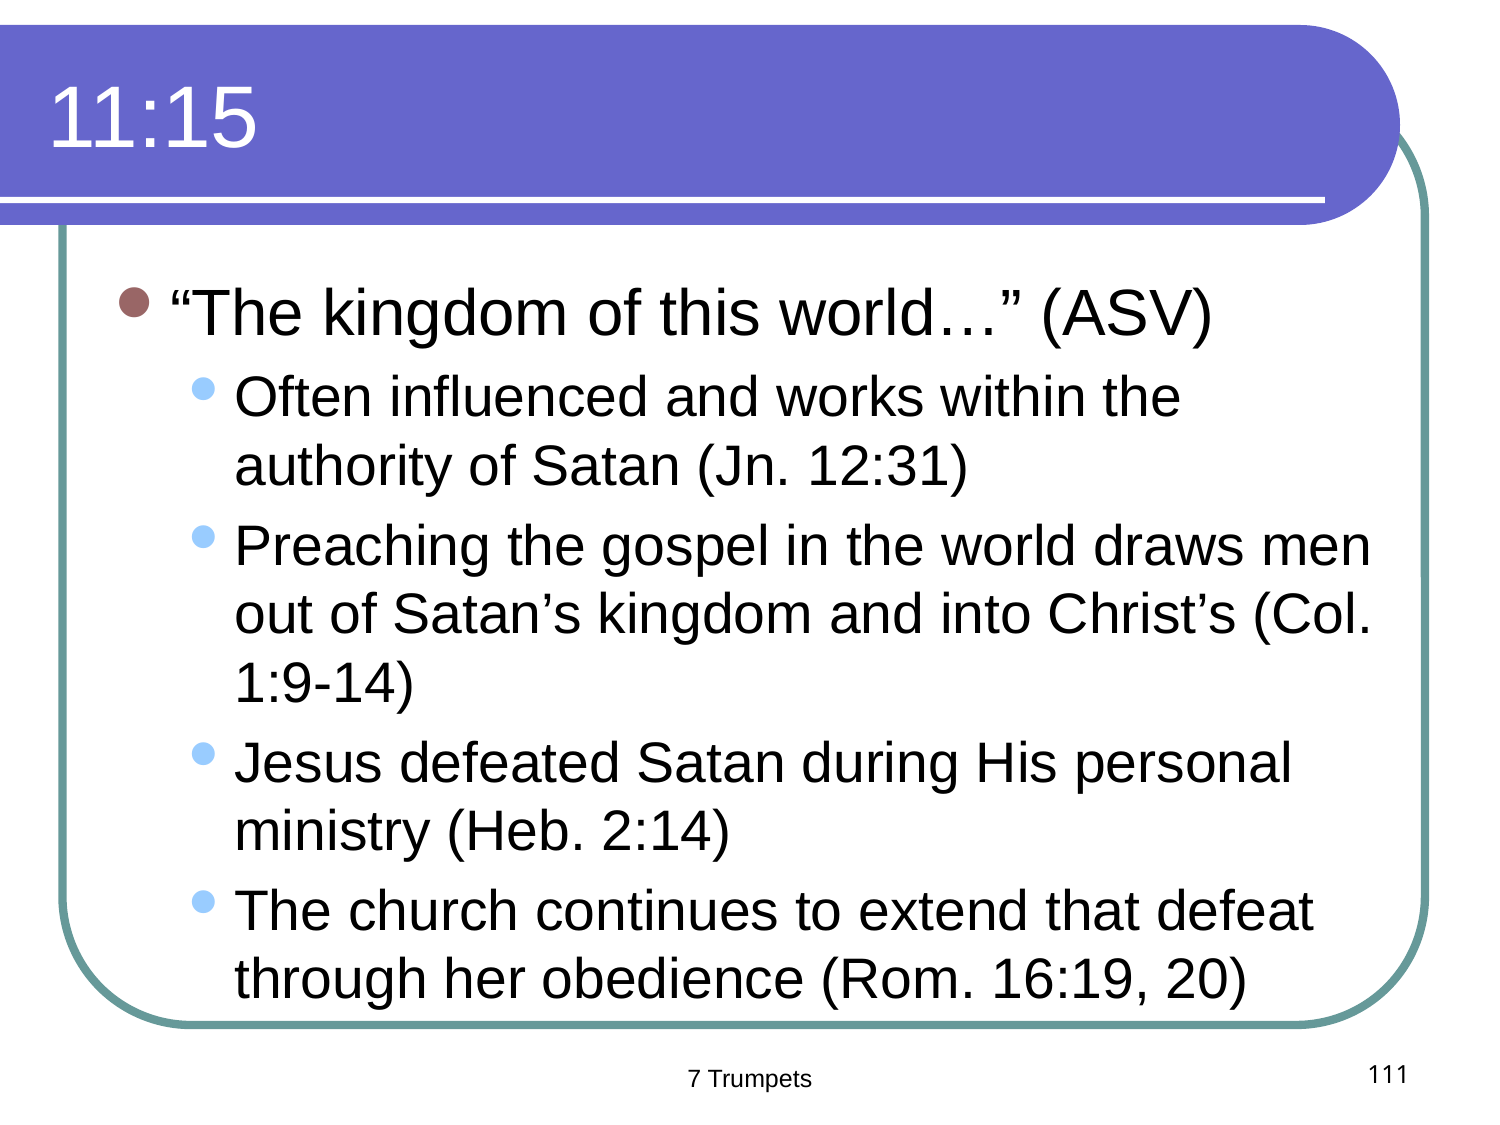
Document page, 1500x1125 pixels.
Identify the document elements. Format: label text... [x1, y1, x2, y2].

title 11:15 [32, 37, 1347, 188]
list “The kingdom of this world…” (ASV) Often influenced and works within the authority of Satan (Jn. 12:31) Preaching the gospel in the world draws men out of Satan’s kingdom and into Christ’s (Col. 1:9-14) Jesus defeated Satan during His personal ministry (Heb. 2:14) The church continues to extend that defeat through her obedience (Rom. 16:19, 20) [99, 262, 1400, 1025]
footer 7 Trumpets [512, 1025, 988, 1100]
slide_number 111 [1074, 1025, 1425, 1100]
